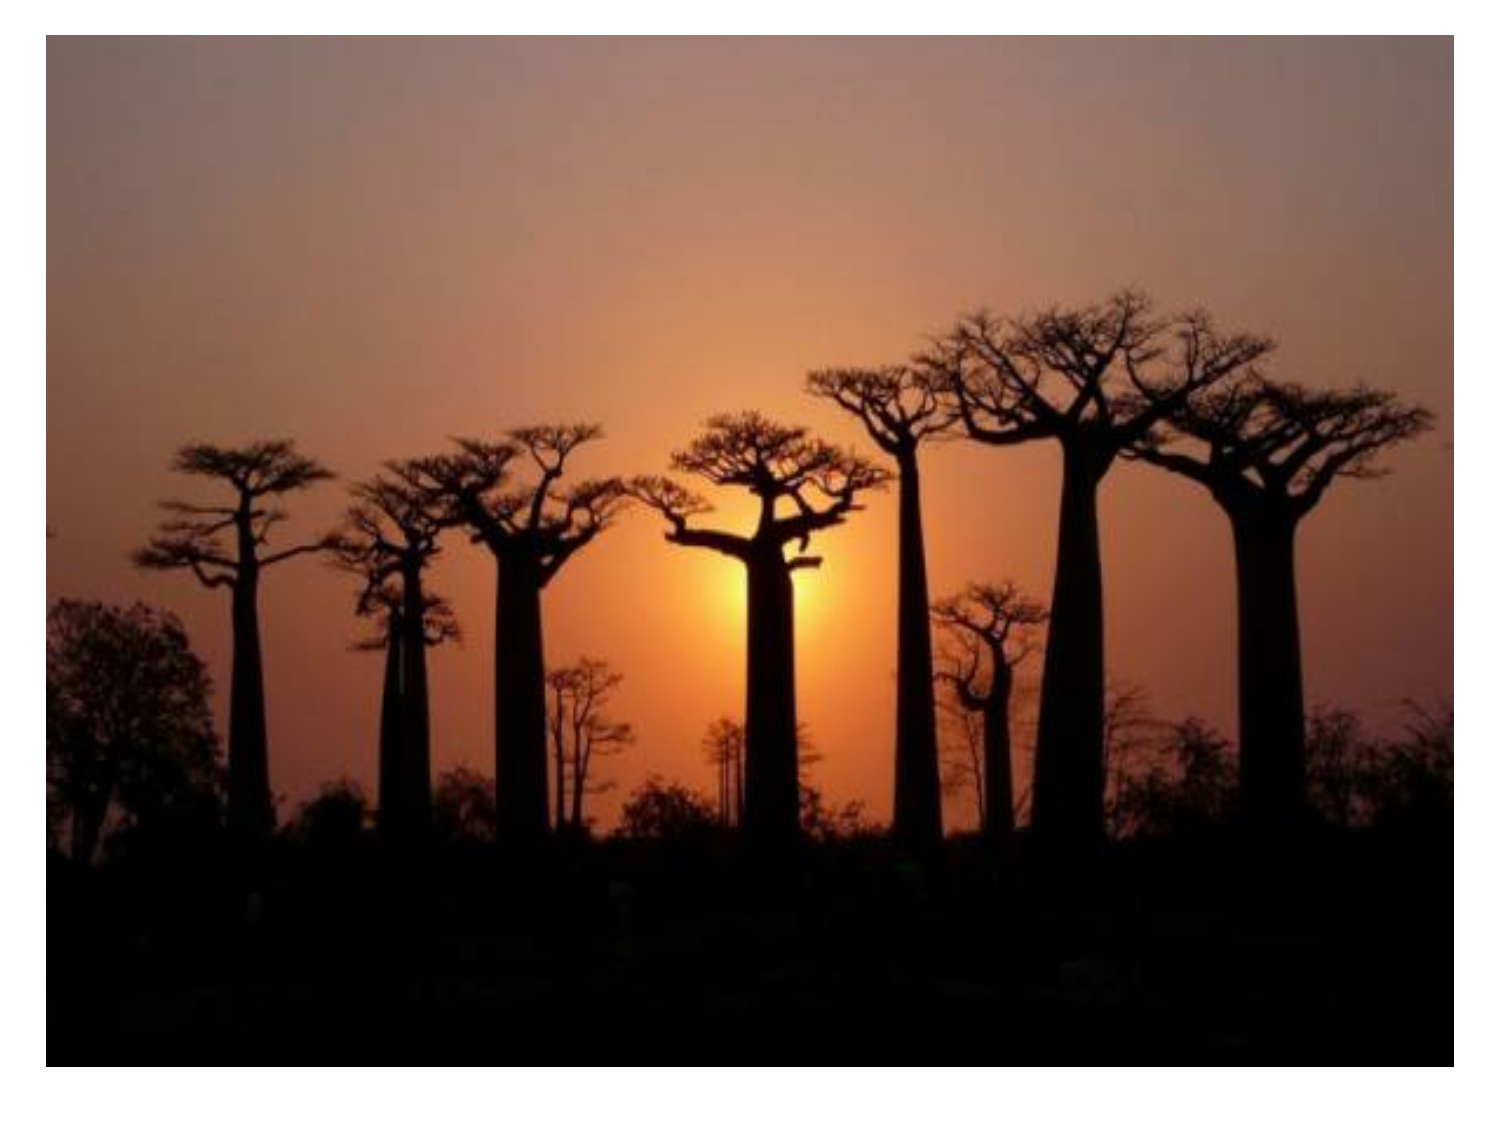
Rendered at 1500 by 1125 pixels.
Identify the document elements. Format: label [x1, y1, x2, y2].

list [46, 34, 1454, 1067]
